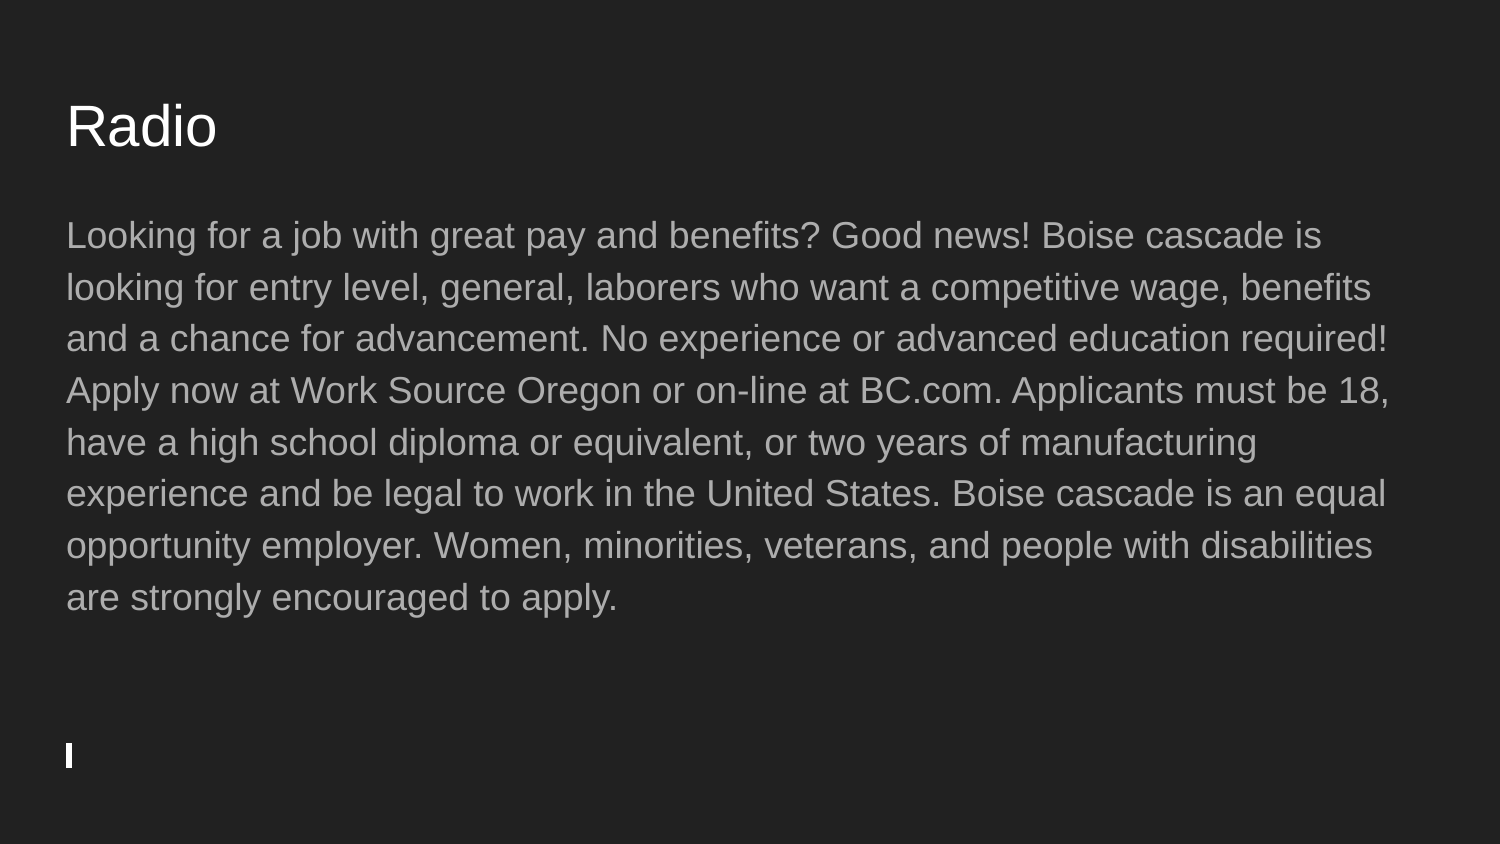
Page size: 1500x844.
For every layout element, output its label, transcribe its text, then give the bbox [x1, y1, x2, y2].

list Looking for a job with great pay and benefits? Good news! Boise cascade is looking for entry level, general, laborers who want a competitive wage, benefits and a chance for advancement. No experience or advanced education required! Apply now at Work Source Oregon or on-line at BC.com. Applicants must be 18, have a high school diploma or equivalent, or two years of manufacturing experience and be legal to work in the United States. Boise cascade is an equal opportunity employer. Women, minorities, veterans, and people with disabilities are strongly encouraged to apply. [51, 189, 1449, 750]
title Radio [51, 72, 1449, 167]
